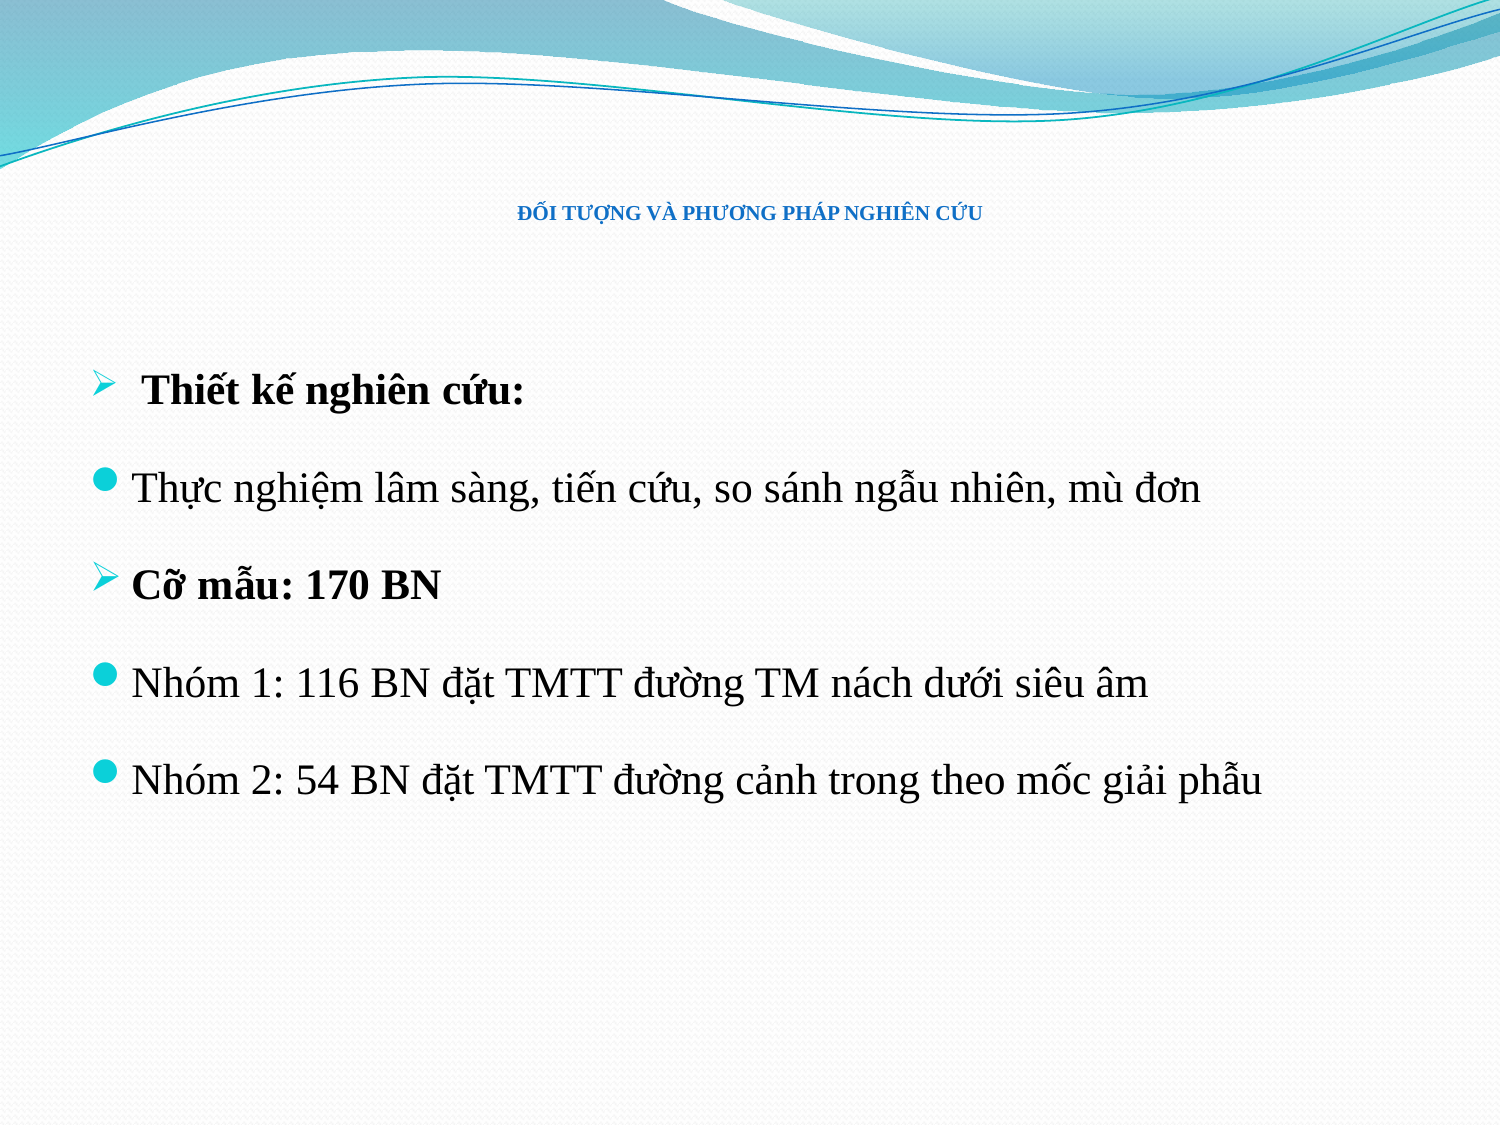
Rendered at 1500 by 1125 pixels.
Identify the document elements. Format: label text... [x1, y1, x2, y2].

list Thiết kế nghiên cứu: Thực nghiệm lâm sàng, tiến cứu, so sánh ngẫu nhiên, mù đơn Cỡ mẫu: 170 BN Nhóm 1: 116 BN đặt TMTT đường TM nách dưới siêu âm Nhóm 2: 54 BN đặt TMTT đường cảnh trong theo mốc giải phẫu [75, 317, 1425, 1038]
title ĐỐI TƯỢNG VÀ PHƯƠNG PHÁP NGHIÊN CỨU [75, 149, 1425, 225]
